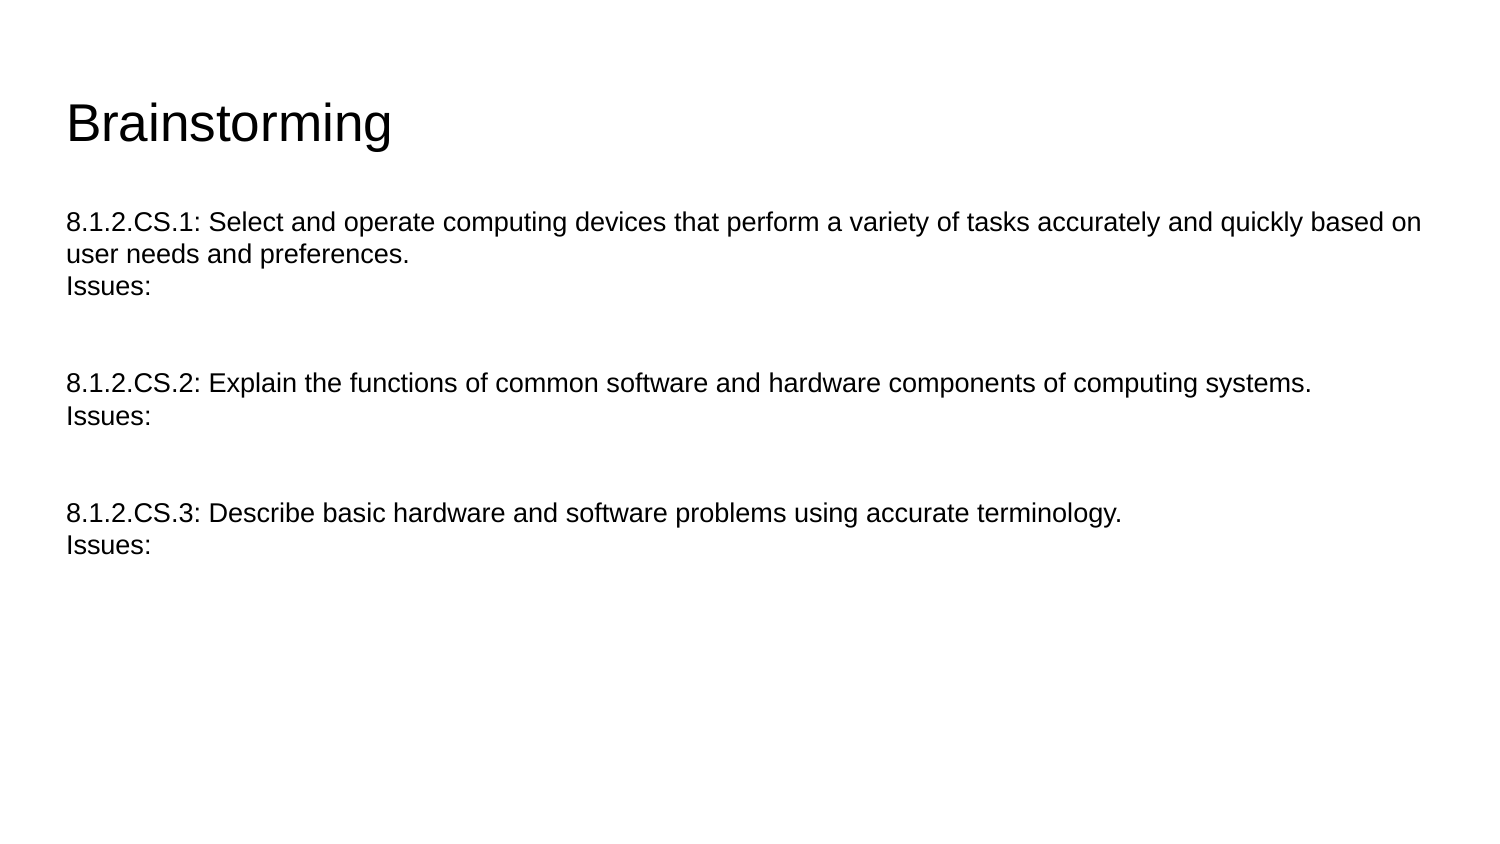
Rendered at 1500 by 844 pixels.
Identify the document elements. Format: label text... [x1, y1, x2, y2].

title Brainstorming [51, 72, 1449, 167]
list 8.1.2.CS.1: Select and operate computing devices that perform a variety of tasks accurately and quickly based on user needs and preferences. Issues: 8.1.2.CS.2: Explain the functions of common software and hardware components of computing systems. Issues: 8.1.2.CS.3: Describe basic hardware and software problems using accurate terminology. Issues: [51, 189, 1449, 750]
